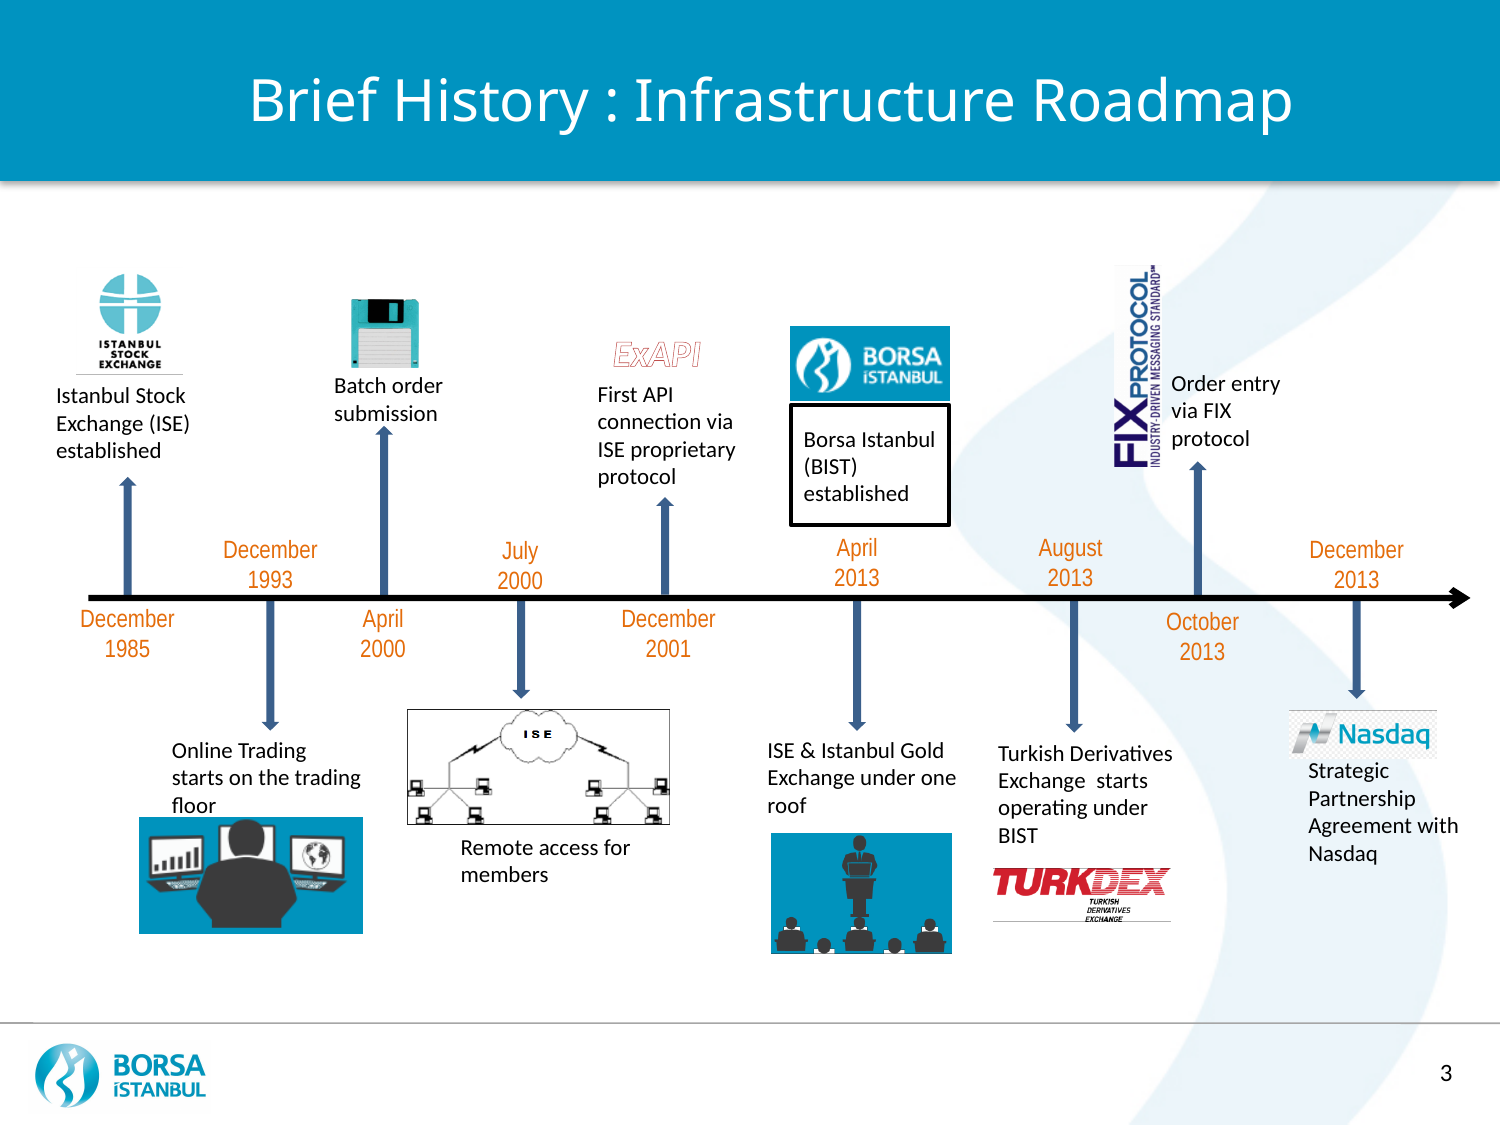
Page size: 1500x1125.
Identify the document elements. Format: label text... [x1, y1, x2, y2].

text_box [789, 407, 951, 527]
text_box [512, 606, 531, 699]
text_box First API connection via ISE proprietary protocol [582, 371, 758, 497]
text_box Istanbul Stock Exchange (ISE) established [41, 373, 254, 471]
picture [0, 1024, 1500, 1125]
text_box Order entry via FIX protocol [1162, 360, 1310, 458]
text_box [118, 476, 137, 594]
text_box Turkish Derivatives Exchange starts operating under BIST [983, 730, 1208, 856]
text_box April 2000 [345, 606, 421, 670]
text_box Brief History : Infrastructure Roadmap [194, 31, 1348, 164]
text_box [848, 606, 866, 727]
text_box [1189, 461, 1207, 594]
text_box April 2013 [819, 527, 895, 594]
text_box ISE & Istanbul Gold Exchange under one roof [752, 727, 978, 825]
text_box December 1993 [208, 525, 333, 594]
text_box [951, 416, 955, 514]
text_box ExAPI [597, 321, 716, 382]
text_box [261, 606, 280, 727]
text_box Strategic Partnership Agreement with Nasdaq [1293, 748, 1485, 874]
text_box Batch order submission [319, 363, 471, 434]
text_box [375, 434, 393, 594]
text_box July 2000 [482, 527, 559, 594]
text_box December 2001 [606, 606, 731, 671]
text_box October 2013 [1151, 606, 1255, 673]
text_box [1065, 606, 1084, 733]
text_box Online Trading starts on the trading floor [157, 727, 382, 825]
text_box [1347, 606, 1366, 699]
text_box August 2013 [1023, 524, 1118, 594]
text_box December 1985 [65, 594, 190, 670]
picture [0, 182, 1500, 1022]
text_box December 2013 [1294, 526, 1419, 594]
text_box [656, 497, 674, 594]
text_box Remote access for members [445, 833, 663, 895]
